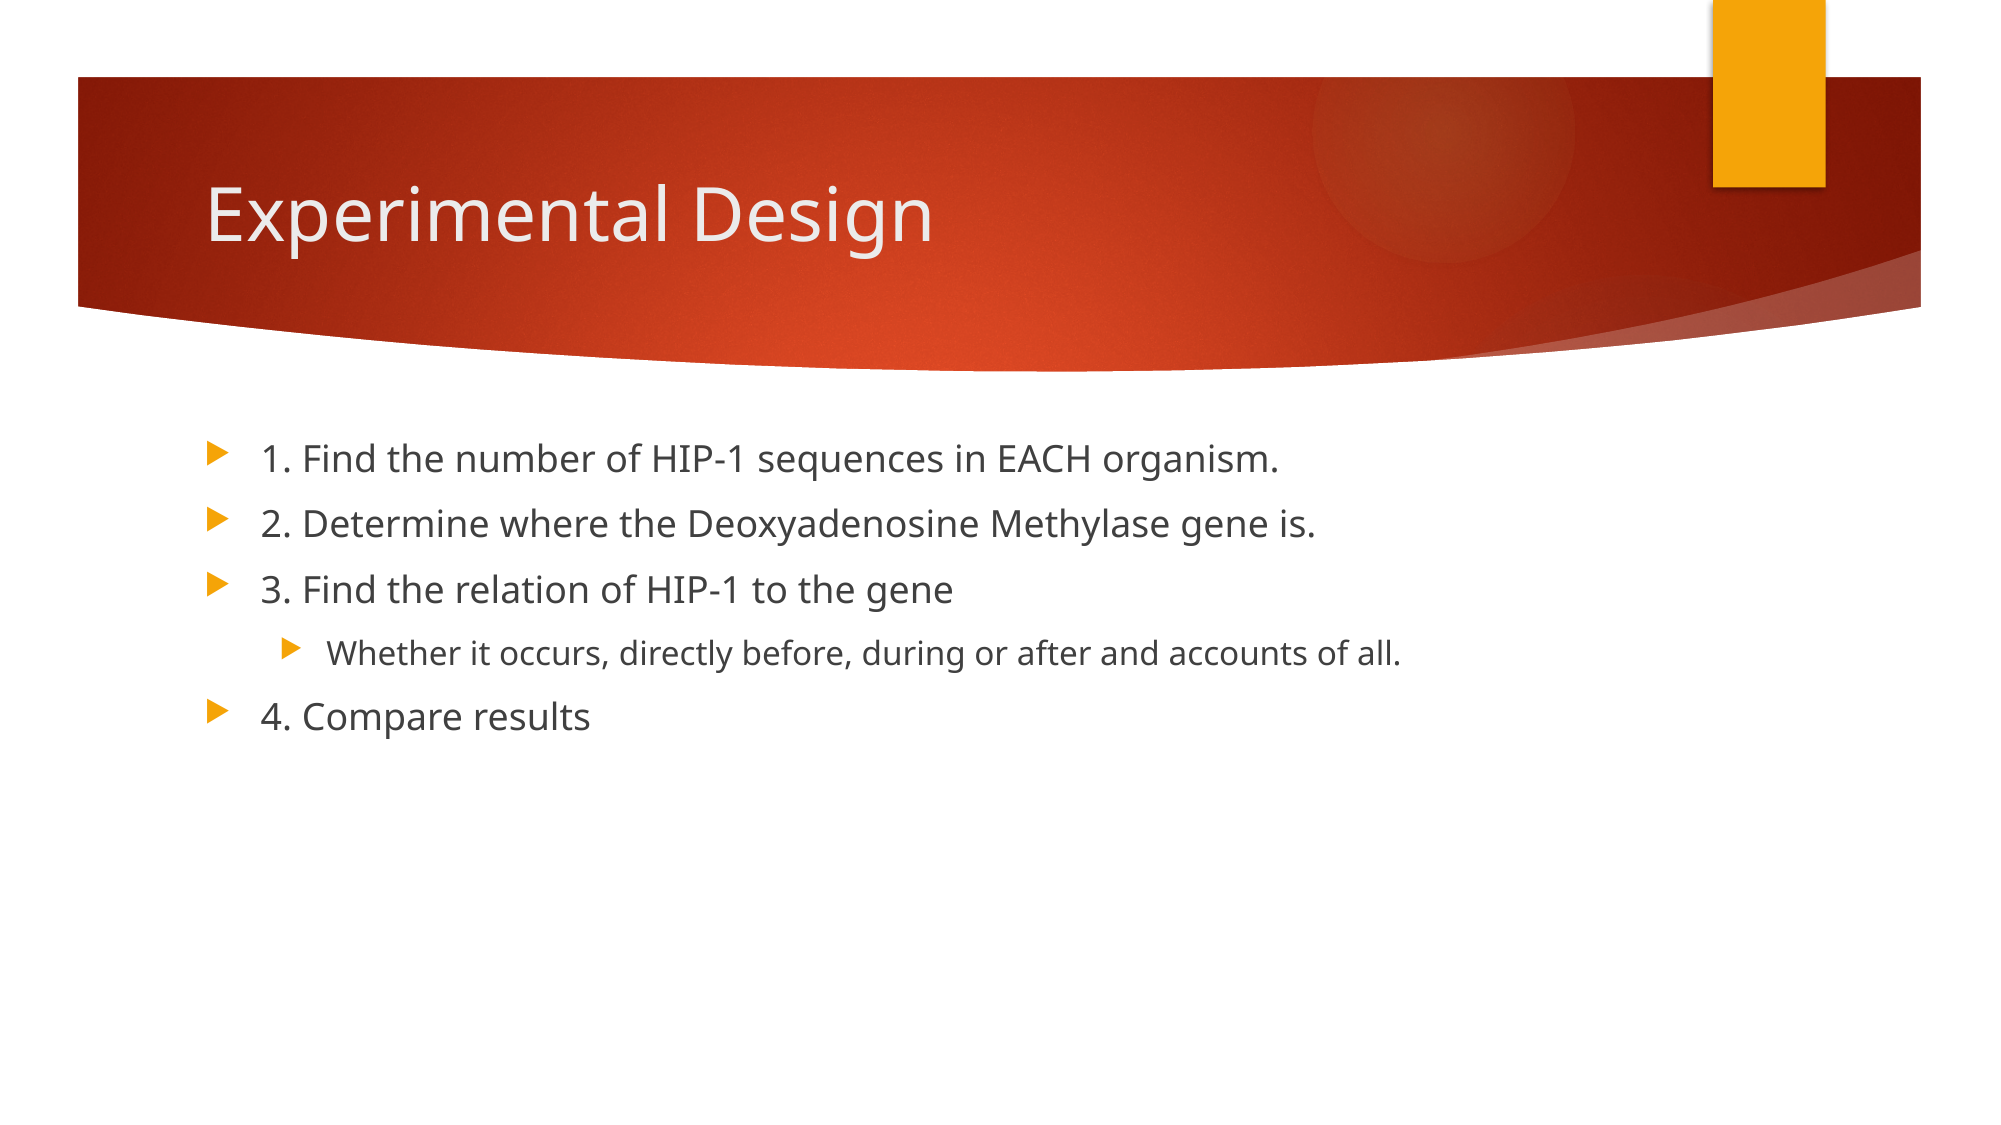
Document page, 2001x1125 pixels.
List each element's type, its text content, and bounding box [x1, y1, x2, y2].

list 1. Find the number of HIP-1 sequences in EACH organism. 2. Determine where the Deoxyadenosine Methylase gene is. 3. Find the relation of HIP-1 to the gene Whether it occurs, directly before, during or after and accounts of all. 4. Compare results [189, 427, 1627, 988]
title Experimental Design [189, 120, 1627, 302]
